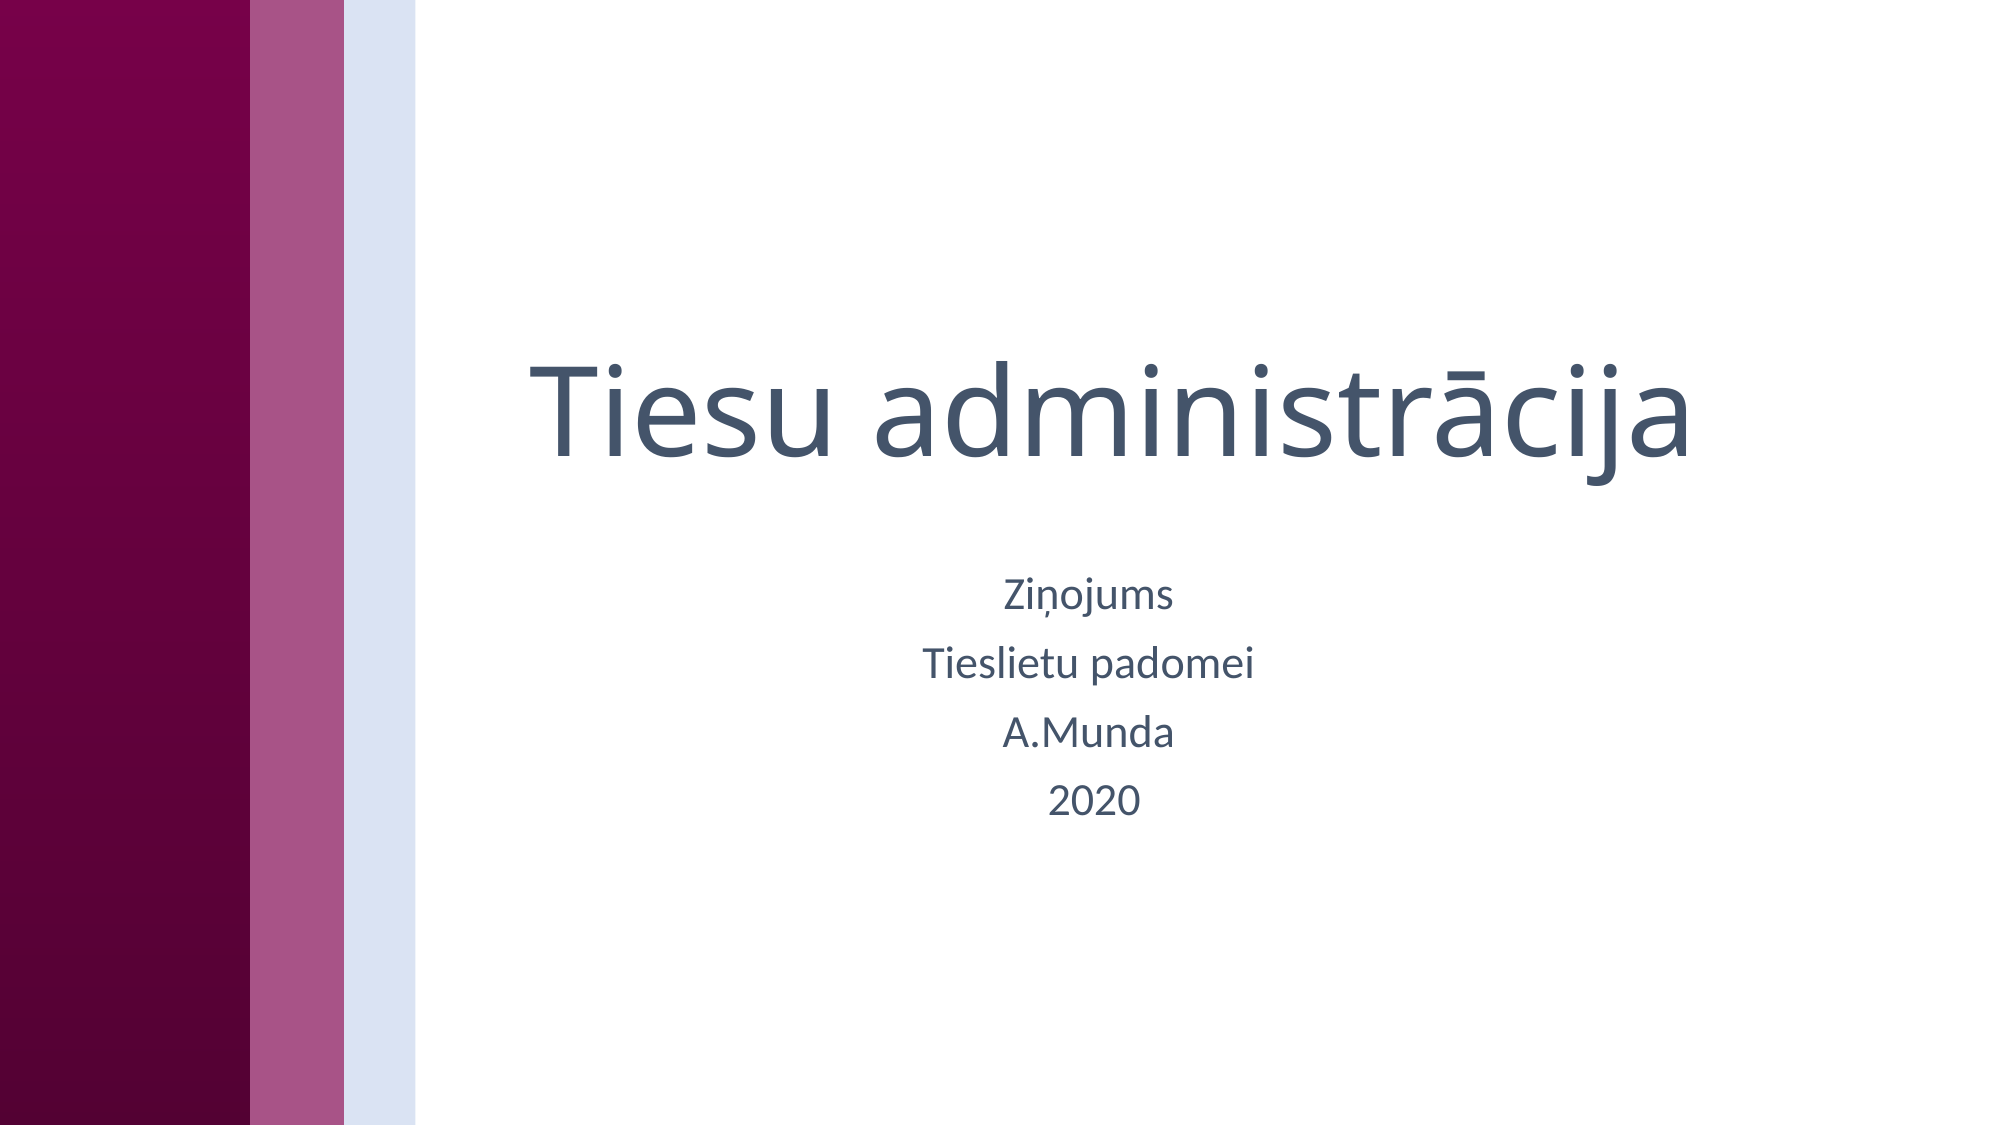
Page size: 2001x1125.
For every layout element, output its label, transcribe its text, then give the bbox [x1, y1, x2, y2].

text_box [251, 0, 343, 1125]
title Tiesu administrācija [416, 99, 1880, 492]
text_box [343, 0, 416, 1125]
subtitle Ziņojums Tieslietu padomei A.Munda 2020 [416, 562, 1844, 835]
text_box [0, 0, 251, 1125]
